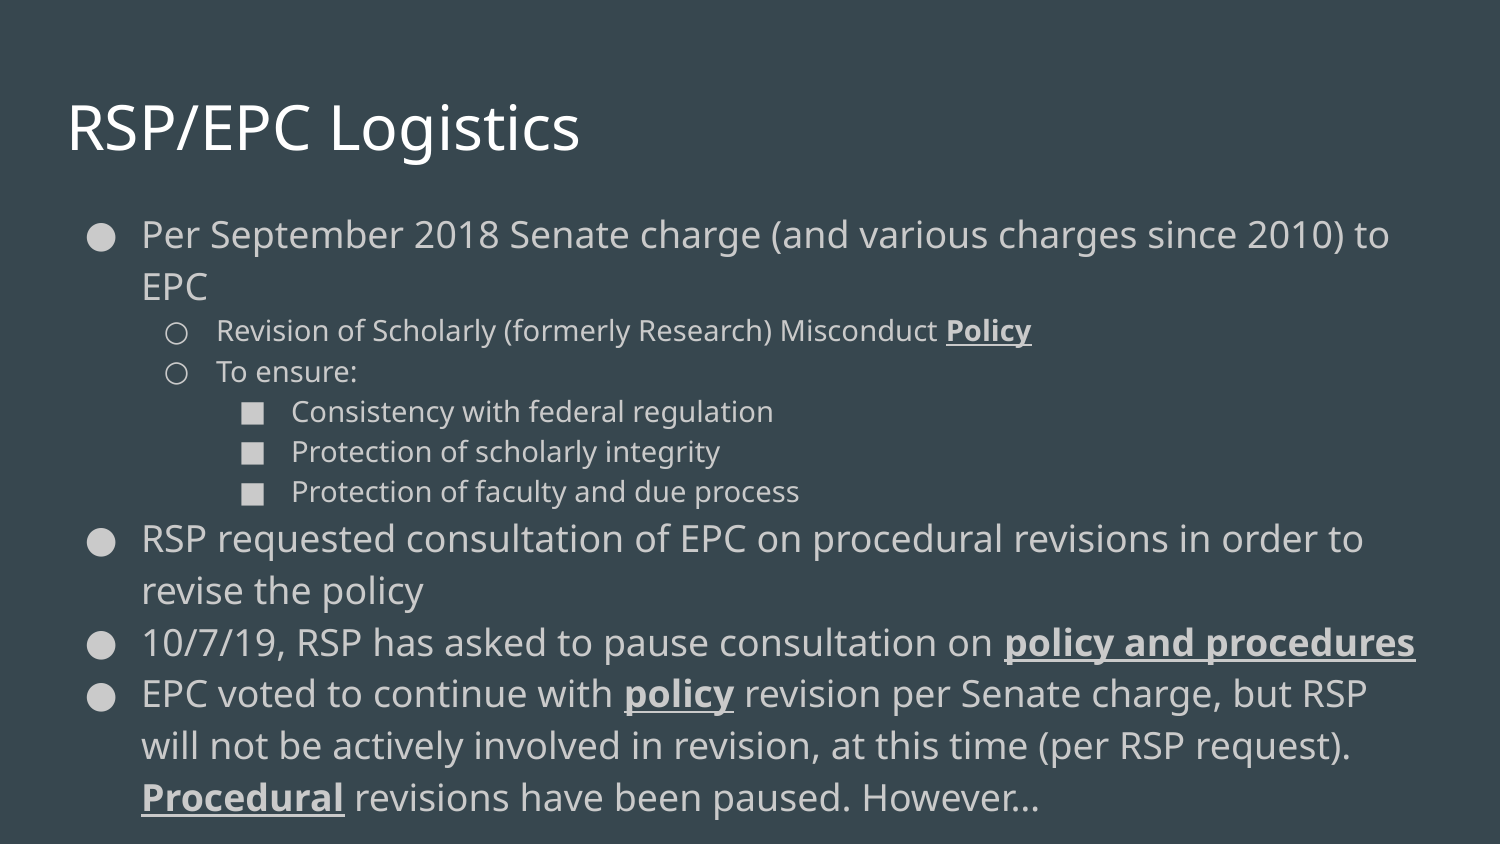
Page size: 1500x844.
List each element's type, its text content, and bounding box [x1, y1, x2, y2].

list Per September 2018 Senate charge (and various charges since 2010) to EPC Revision of Scholarly (formerly Research) Misconduct Policy To ensure: Consistency with federal regulation Protection of scholarly integrity Protection of faculty and due process RSP requested consultation of EPC on procedural revisions in order to revise the policy 10/7/19, RSP has asked to pause consultation on policy and procedures EPC voted to continue with policy revision per Senate charge, but RSP will not be actively involved in revision, at this time (per RSP request). Procedural revisions have been paused. However… [51, 189, 1449, 809]
title RSP/EPC Logistics [51, 72, 1449, 167]
